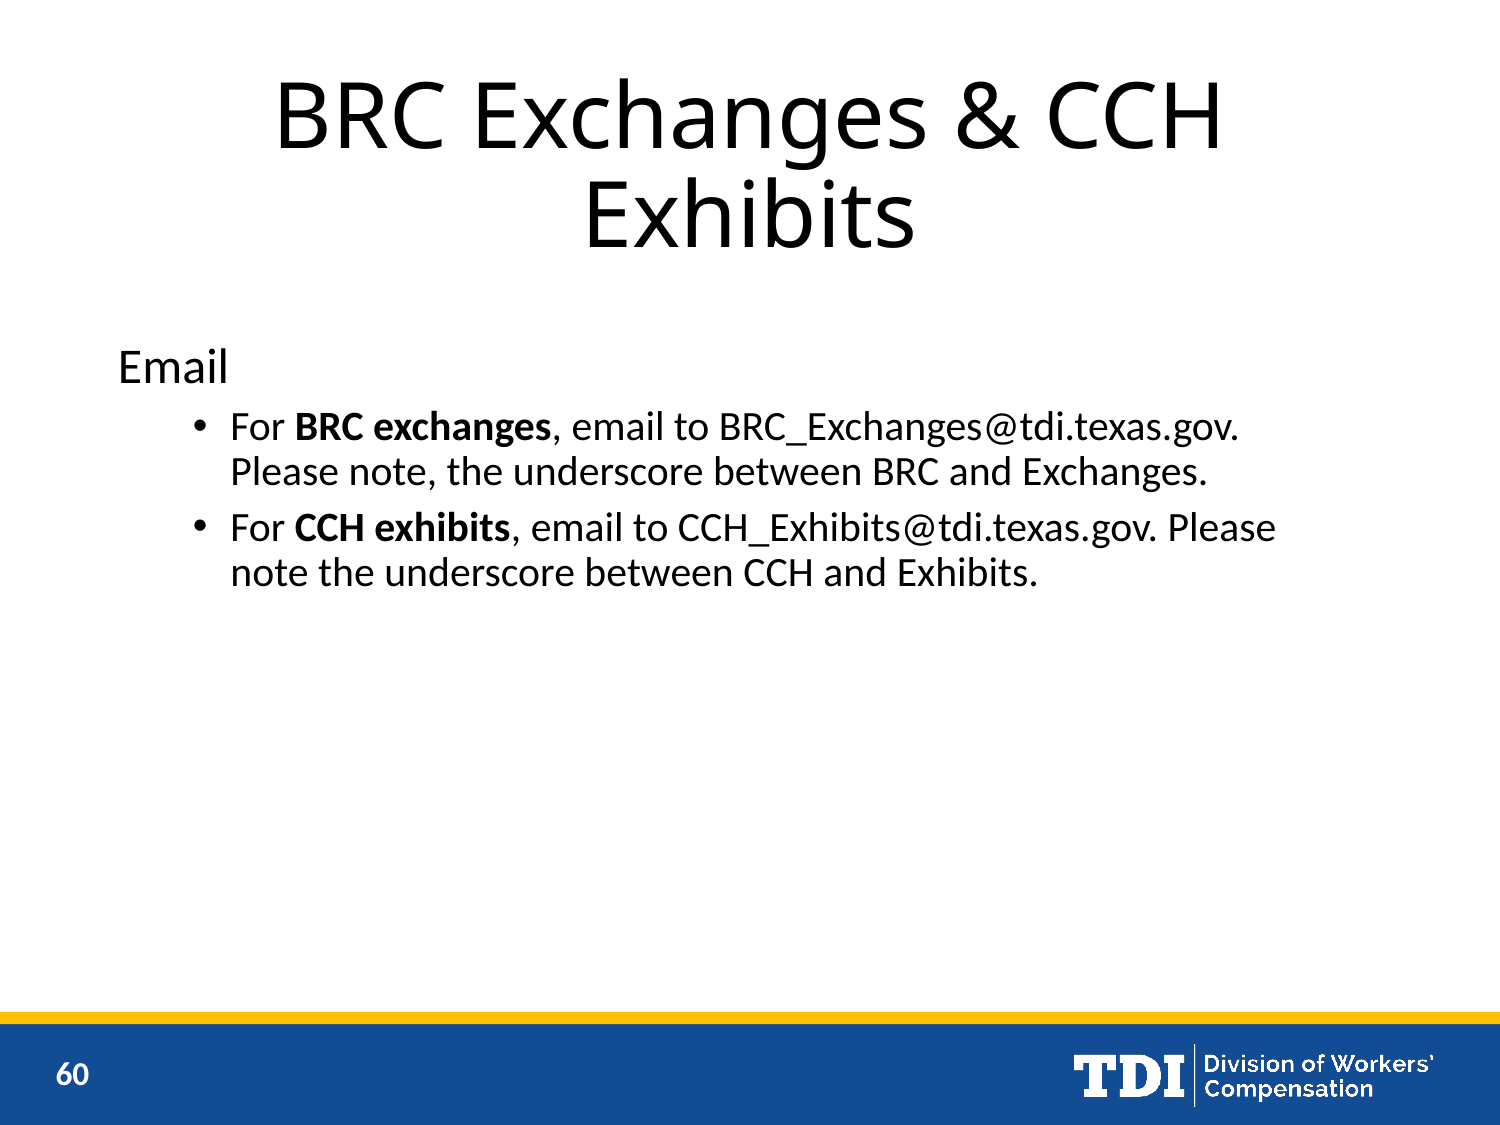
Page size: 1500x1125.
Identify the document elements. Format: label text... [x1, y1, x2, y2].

picture [1074, 1044, 1433, 1107]
title BRC Exchanges & CCH Exhibits [103, 59, 1397, 278]
text_box Email For BRC exchanges, email to BRC_Exchanges@tdi.texas.gov. Please note, the underscore between BRC and Exchanges. For CCH exhibits, email to CCH_Exhibits@tdi.texas.gov. Please note the underscore between CCH and Exhibits. [103, 97, 1313, 838]
